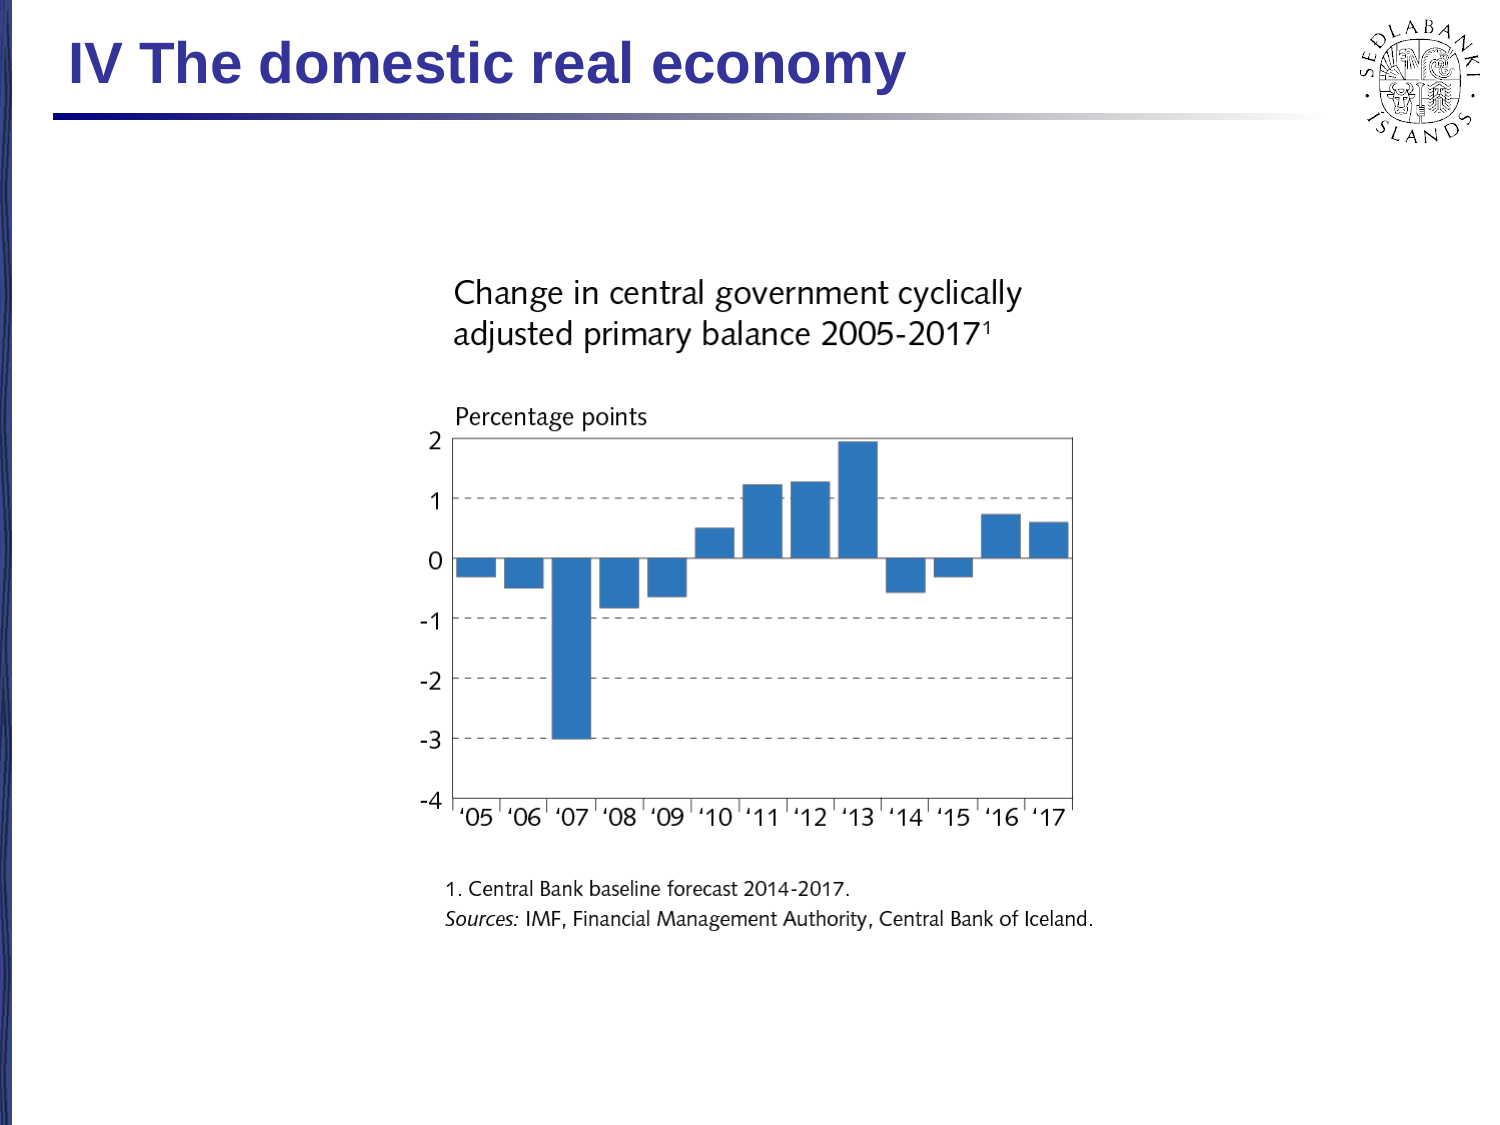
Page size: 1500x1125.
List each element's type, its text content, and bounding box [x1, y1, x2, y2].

title IV The domestic real economy [52, 10, 1330, 111]
picture [1357, 18, 1482, 149]
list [419, 276, 1093, 931]
picture [0, 0, 12, 1125]
